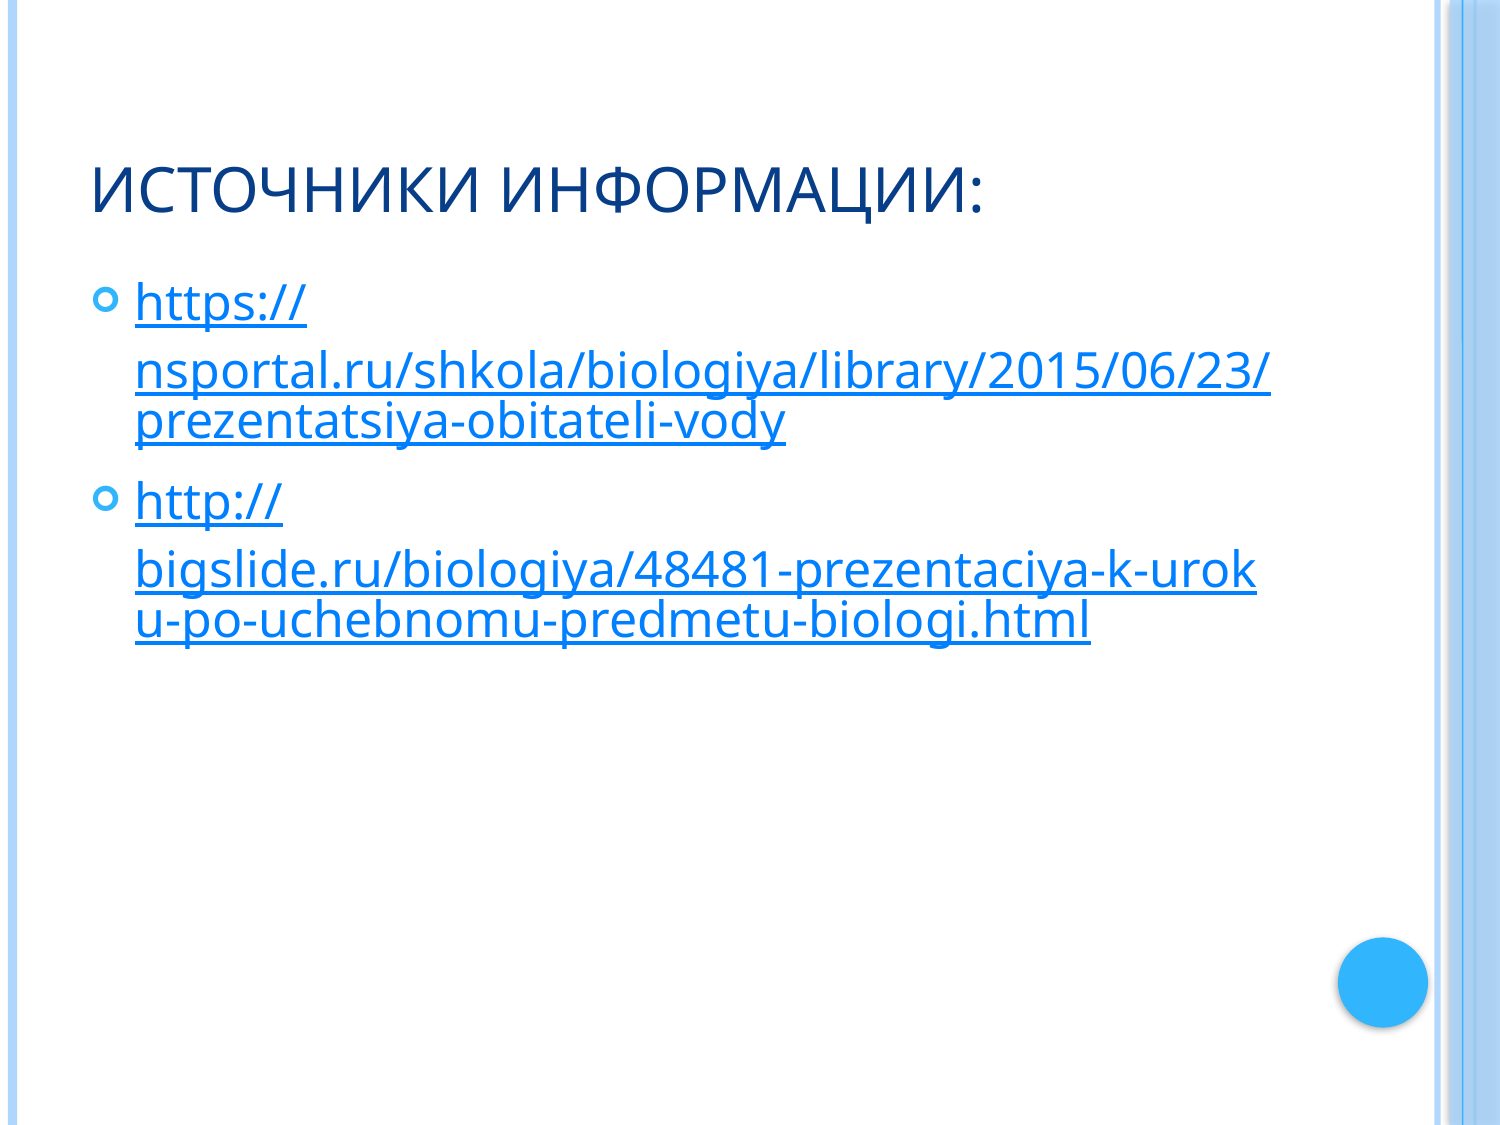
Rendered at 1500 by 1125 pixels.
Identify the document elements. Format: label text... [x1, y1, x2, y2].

title ИСТОЧНИКИ ИНФОРМАЦИИ: [75, 45, 1300, 233]
list https://nsportal.ru/shkola/biologiya/library/2015/06/23/prezentatsiya-obitateli-vody http://bigslide.ru/biologiya/48481-prezentaciya-k-uroku-po-uchebnomu-predmetu-biologi.html [74, 262, 1301, 1063]
